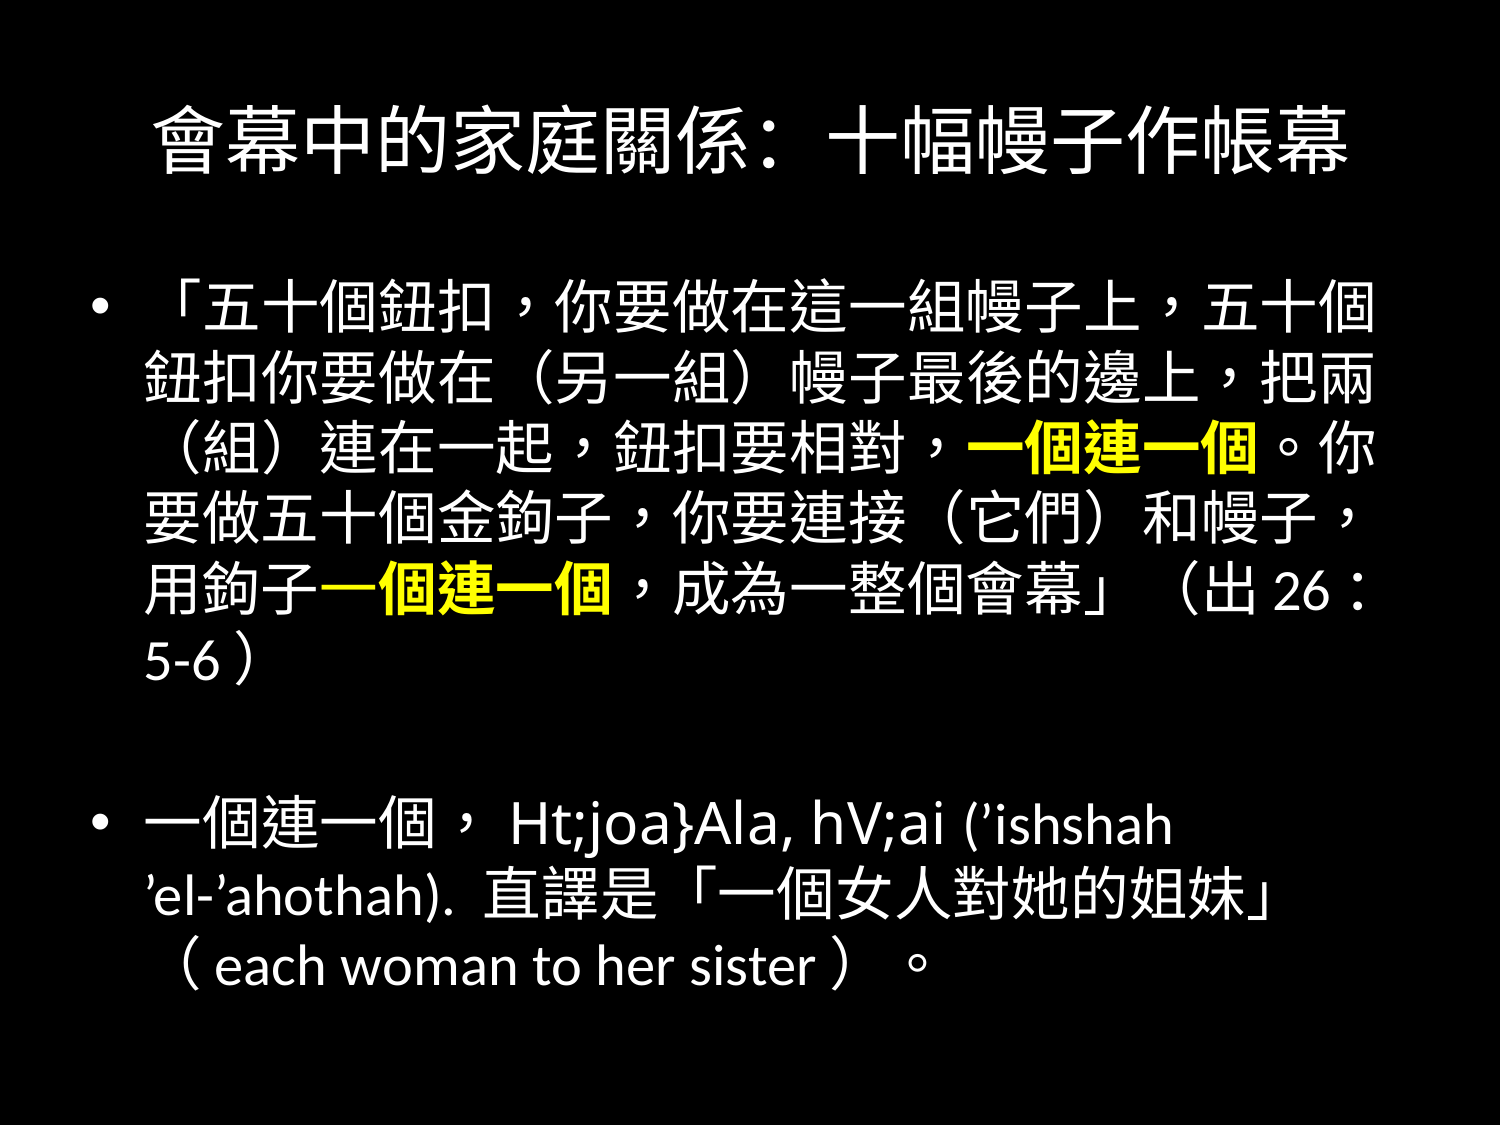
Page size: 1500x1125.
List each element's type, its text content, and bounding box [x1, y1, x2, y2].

title 會幕中的家庭關係：十幅幔子作帳幕 [75, 45, 1425, 233]
list 「五十個鈕扣，你要做在這一組幔子上，五十個鈕扣你要做在（另一組）幔子最後的邊上，把兩（組）連在一起，鈕扣要相對，一個連一個。你要做五十個金鉤子，你要連接（它們）和幔子，用鉤子一個連一個，成為一整個會幕」（出26：5-6） 一個連一個，Ht;joa}Ala, hV;ai (’ishshah ’el-’ahothah). 直譯是「一個女人對她的姐妹」（each woman to her sister）。 [75, 262, 1425, 1005]
